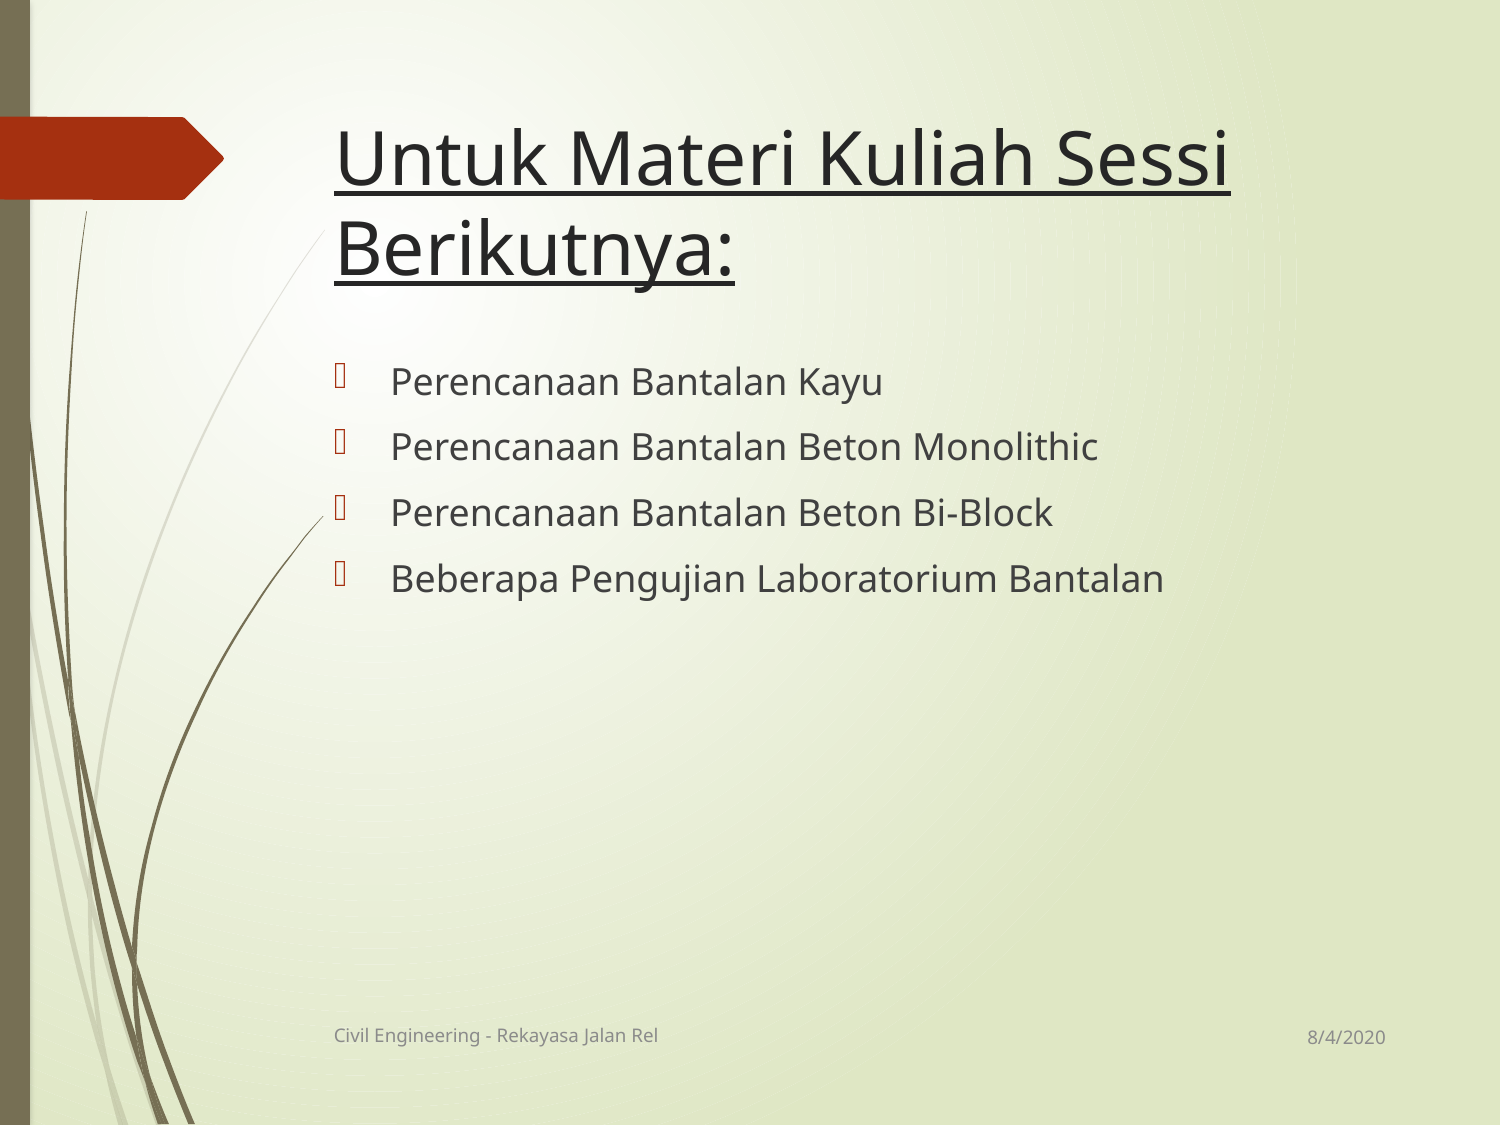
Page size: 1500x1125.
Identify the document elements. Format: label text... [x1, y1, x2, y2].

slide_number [1275, 1006, 1401, 1068]
list Perencanaan Bantalan Kayu Perencanaan Bantalan Beton Monolithic Perencanaan Bantalan Beton Bi-Block Beberapa Pengujian Laboratorium Bantalan [318, 350, 1400, 970]
title Untuk Materi Kuliah Sessi Berikutnya: [319, 102, 1400, 313]
footer Civil Engineering - Rekayasa Jalan Rel [318, 1006, 1257, 1067]
